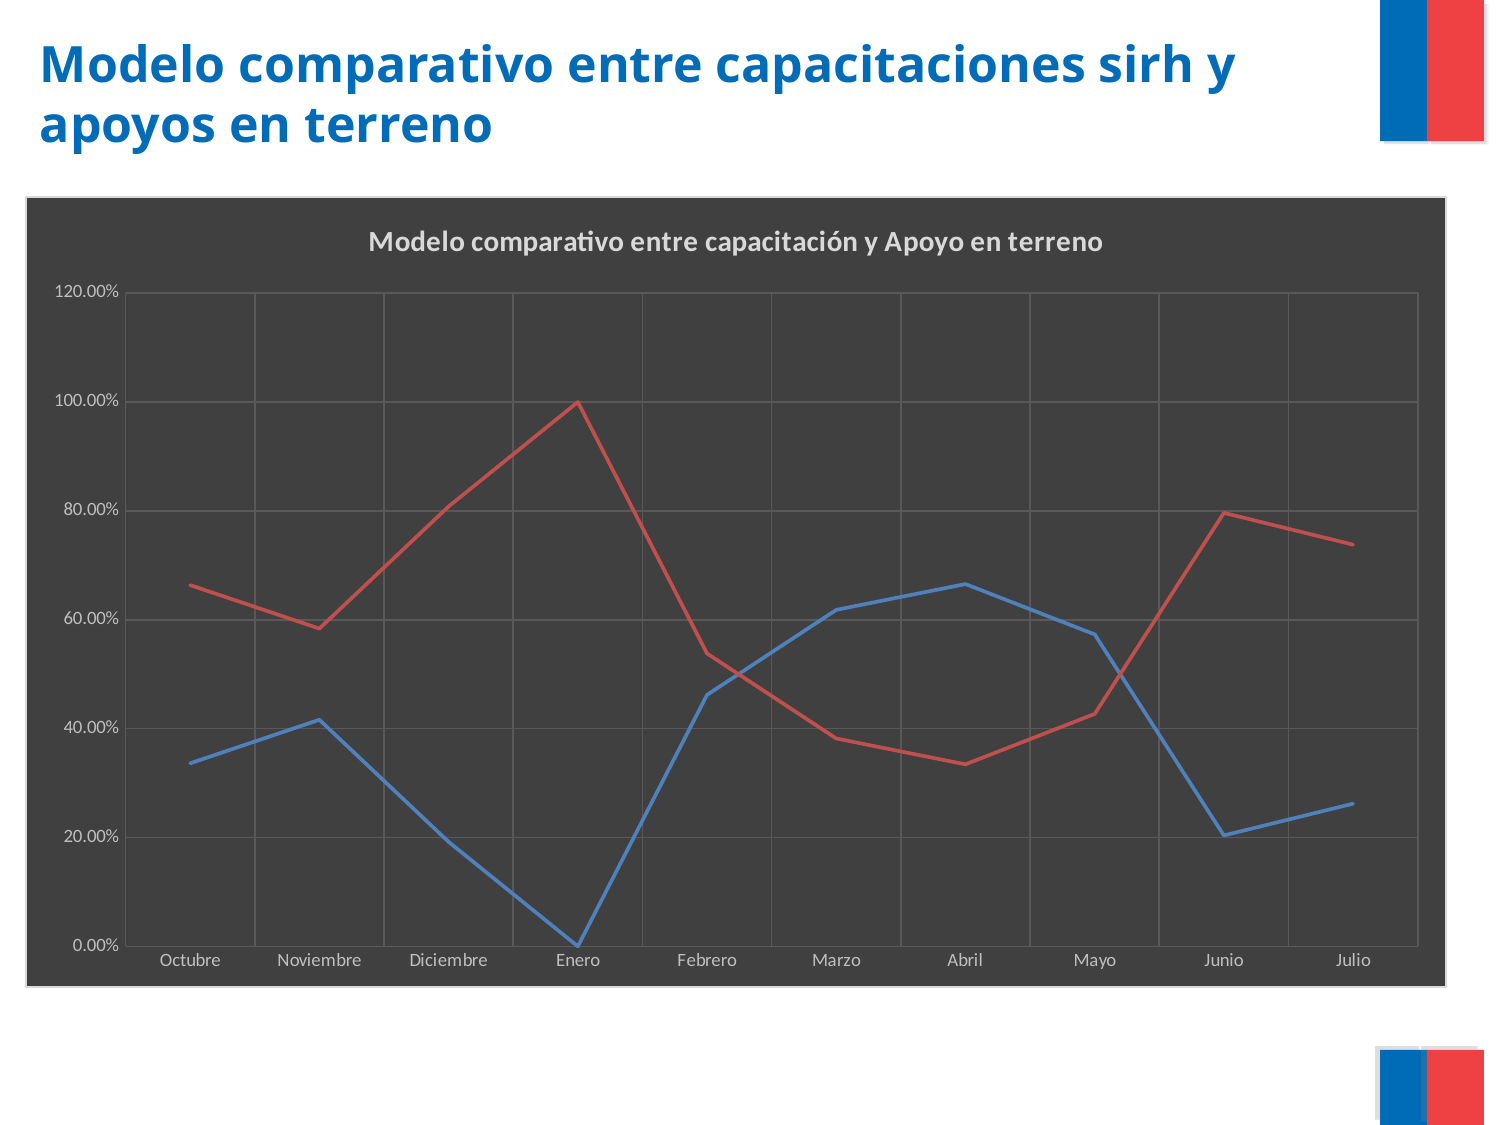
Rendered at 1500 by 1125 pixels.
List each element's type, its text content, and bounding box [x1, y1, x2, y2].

title Modelo comparativo entre capacitaciones sirh y apoyos en terreno [24, 24, 1365, 195]
chart [24, 196, 1448, 988]
